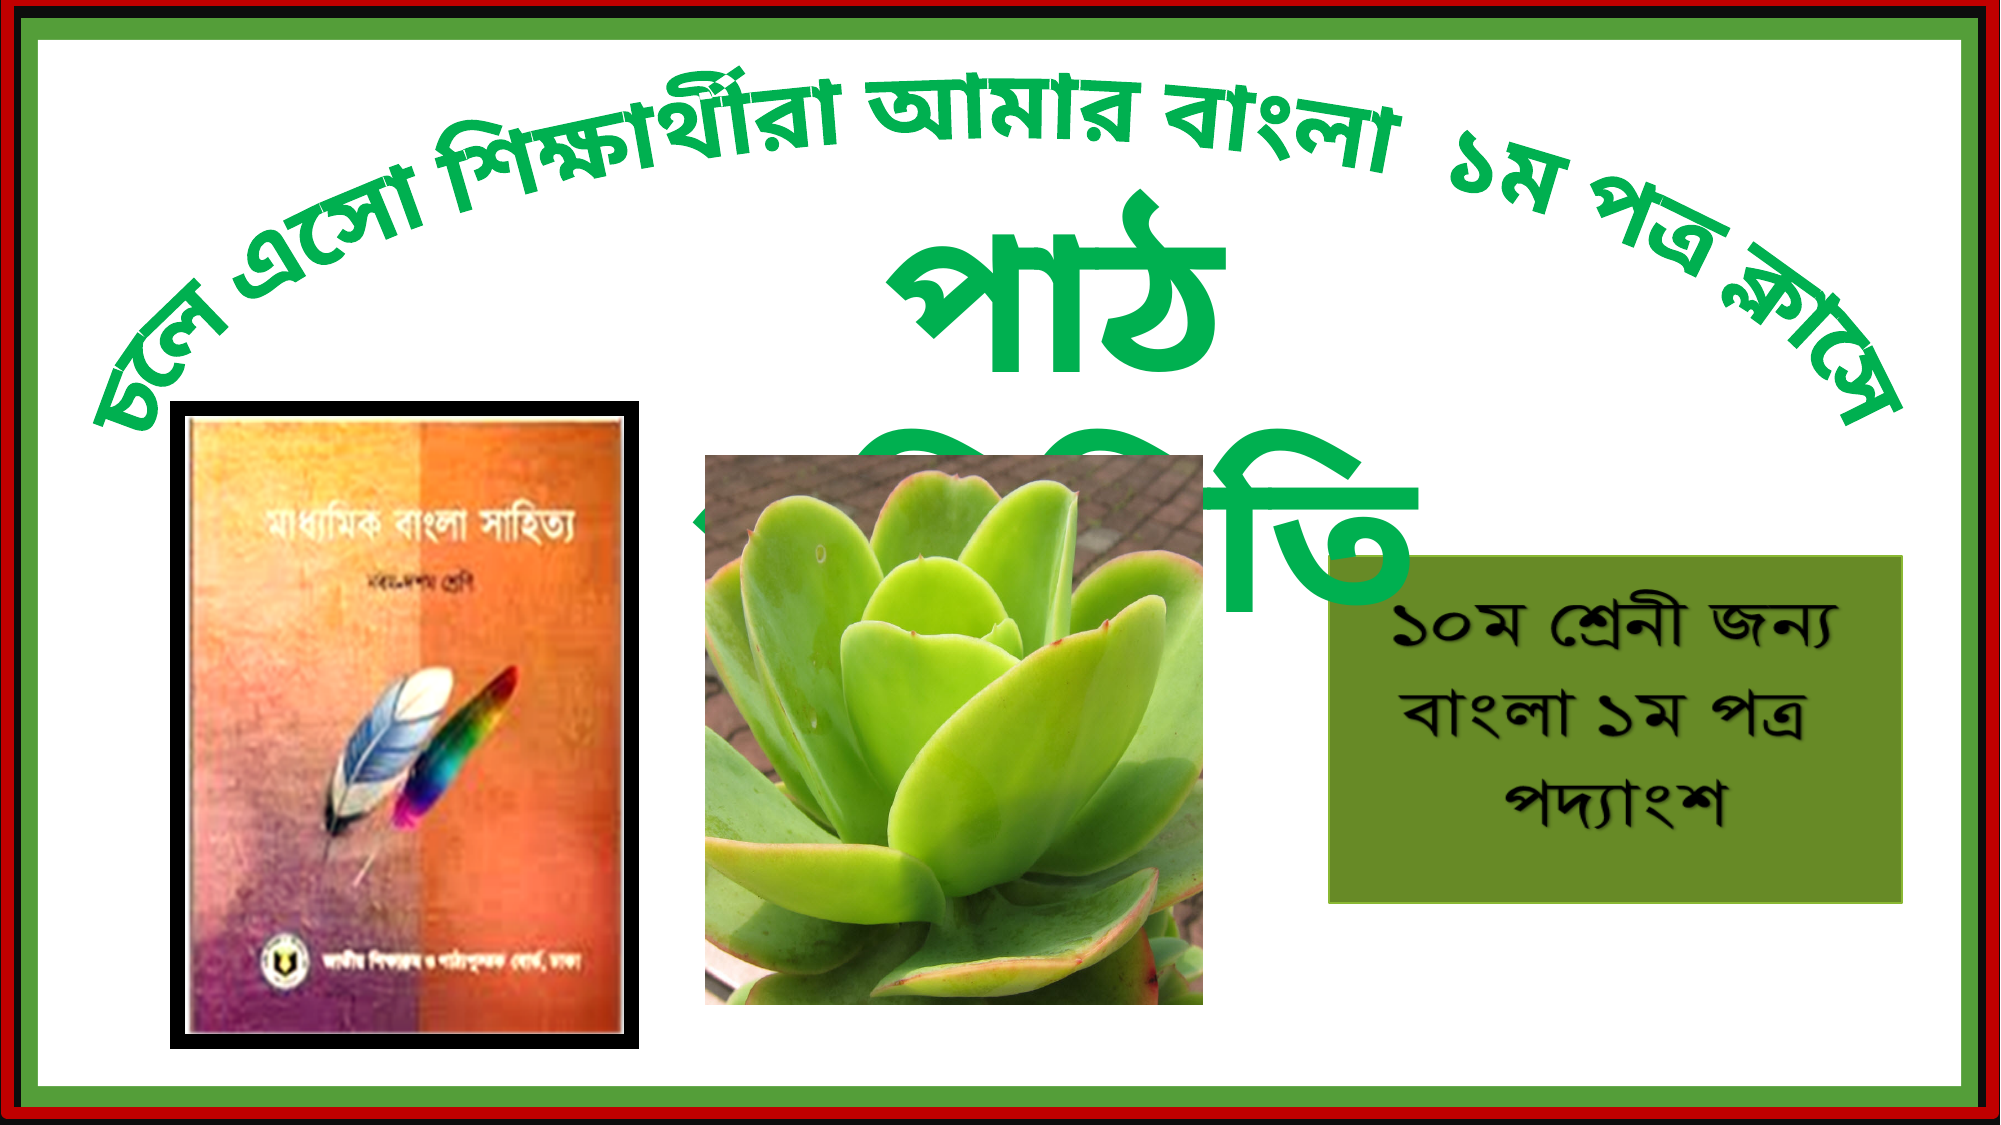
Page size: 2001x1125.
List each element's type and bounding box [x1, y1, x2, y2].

picture [184, 415, 625, 1035]
picture [1329, 556, 1902, 903]
text_box [0, 0, 2000, 1125]
picture [705, 455, 1203, 1006]
